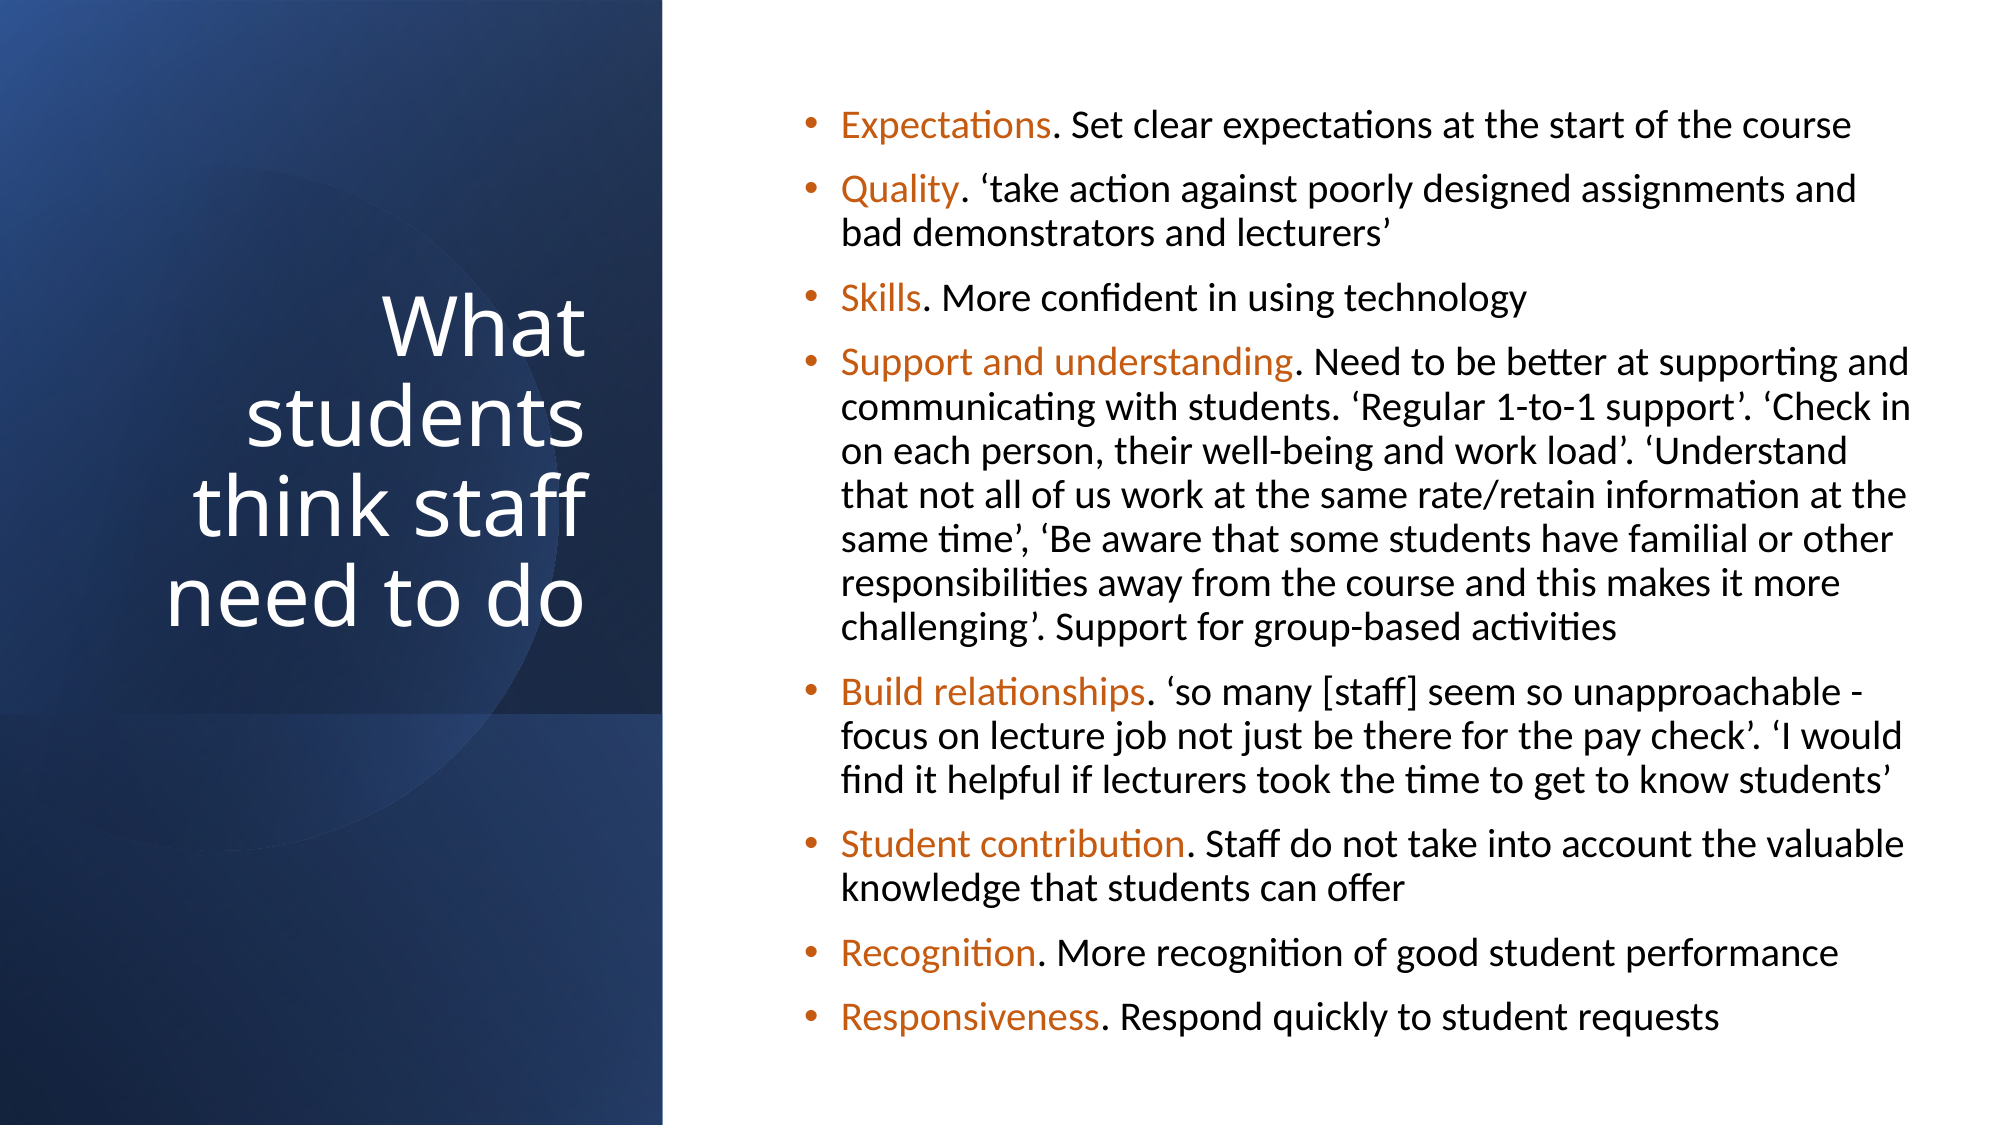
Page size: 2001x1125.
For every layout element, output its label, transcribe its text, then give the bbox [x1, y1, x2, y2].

text_box [0, 0, 663, 1124]
text_box [663, 0, 2000, 1125]
list Expectations. Set clear expectations at the start of the course Quality. ‘take action against poorly designed assignments and bad demonstrators and lecturers’ Skills. More confident in using technology Support and understanding. Need to be better at supporting and communicating with students. ‘Regular 1-to-1 support’. ‘Check in on each person, their well-being and work load’. ‘Understand that not all of us work at the same rate/retain information at the same time’, ‘Be aware that some students have familial or other responsibilities away from the course and this makes it more challenging’. Support for group-based activities Build relationships. ‘so many [staff] seem so unapproachable - focus on lecture job not just be there for the pay check’. ‘I would find it helpful if lecturers took the time to get to know students’ Student contribution. Staff do not take into account the valuable knowledge that students can offer Recognition. More recognition of good student performance Responsiveness. Respond quickly to student requests [789, 83, 1941, 1124]
title What students think staff need to do [76, 96, 602, 652]
